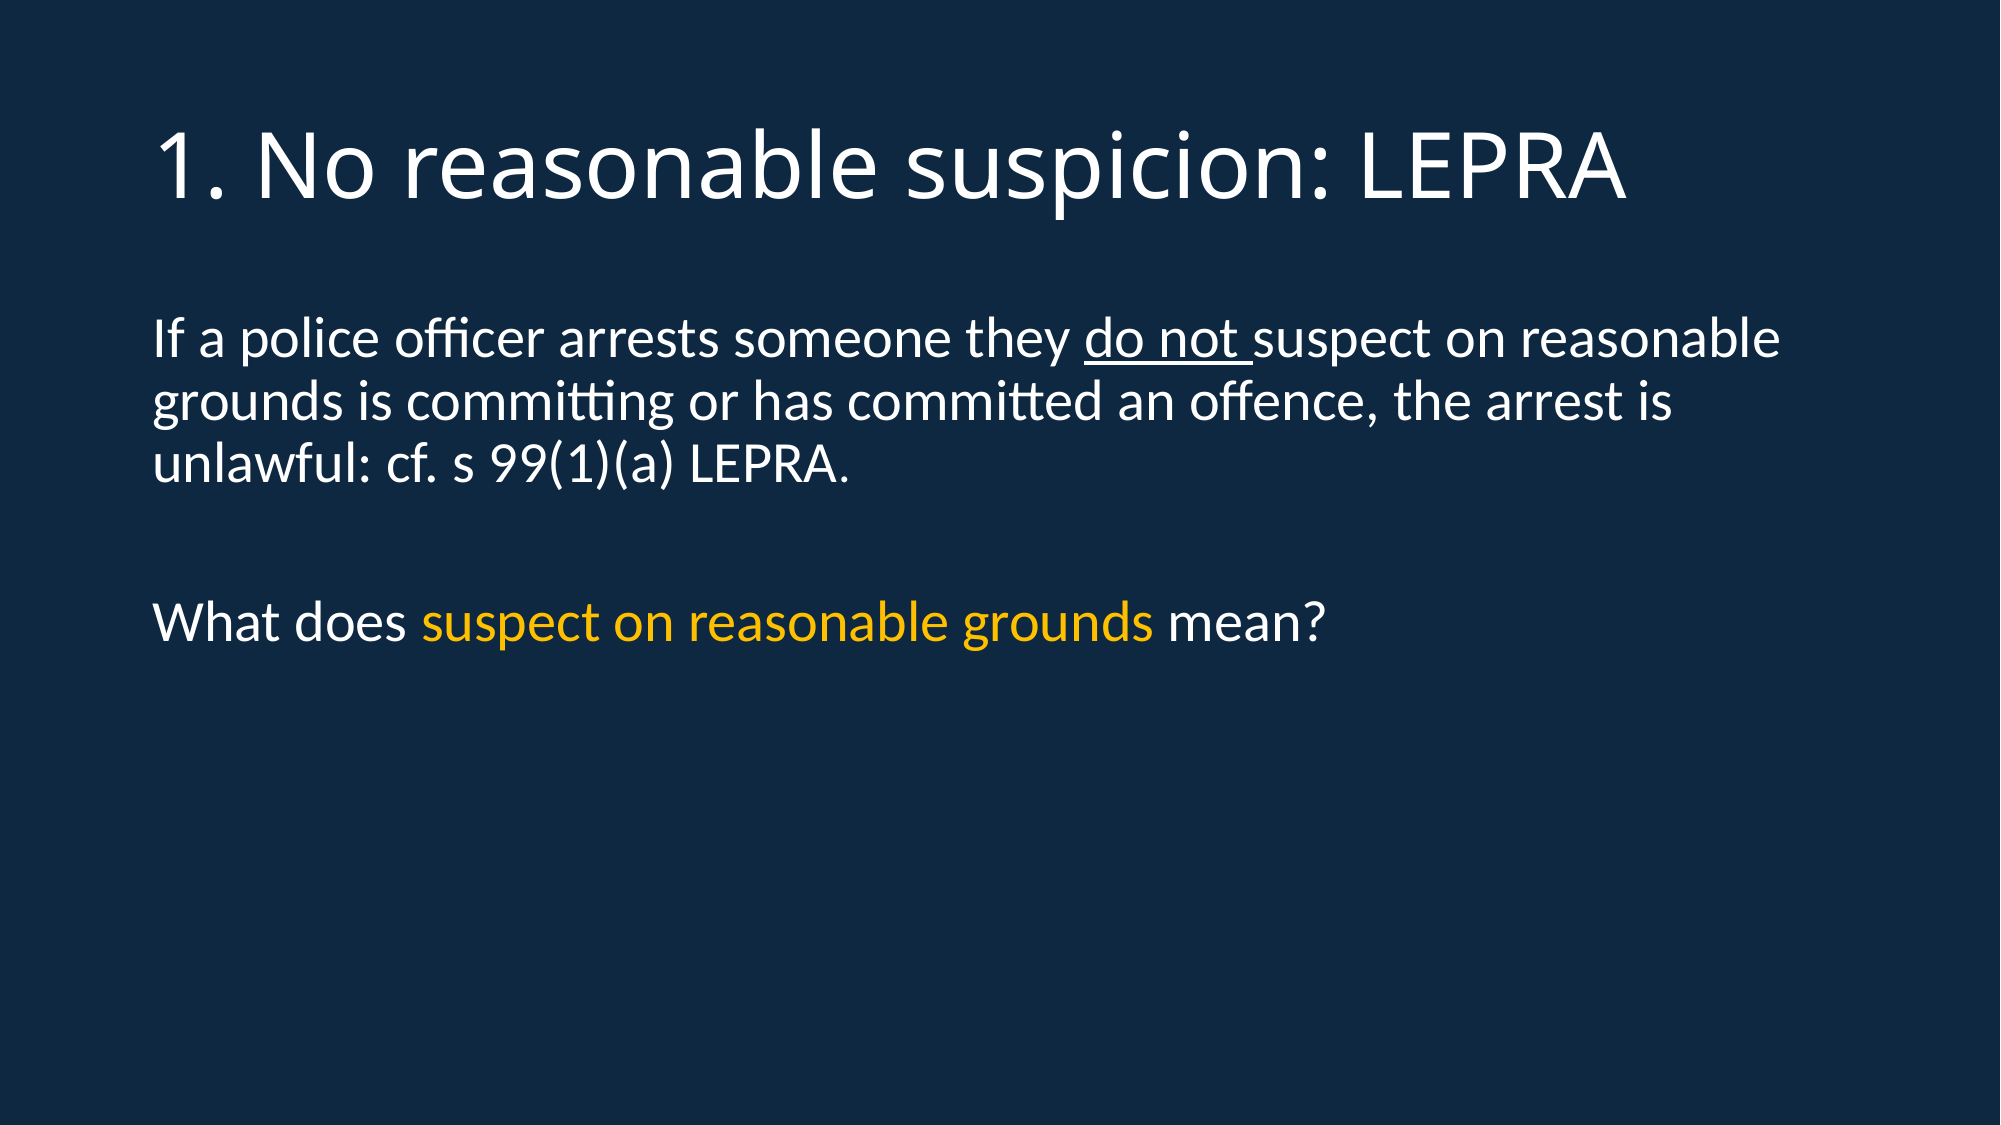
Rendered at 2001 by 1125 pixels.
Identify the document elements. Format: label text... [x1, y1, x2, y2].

title 1. No reasonable suspicion: LEPRA [137, 59, 1863, 278]
list If a police officer arrests someone they do not suspect on reasonable grounds is committing or has committed an offence, the arrest is unlawful: cf. s 99(1)(a) LEPRA. What does suspect on reasonable grounds mean? [137, 299, 1863, 1014]
